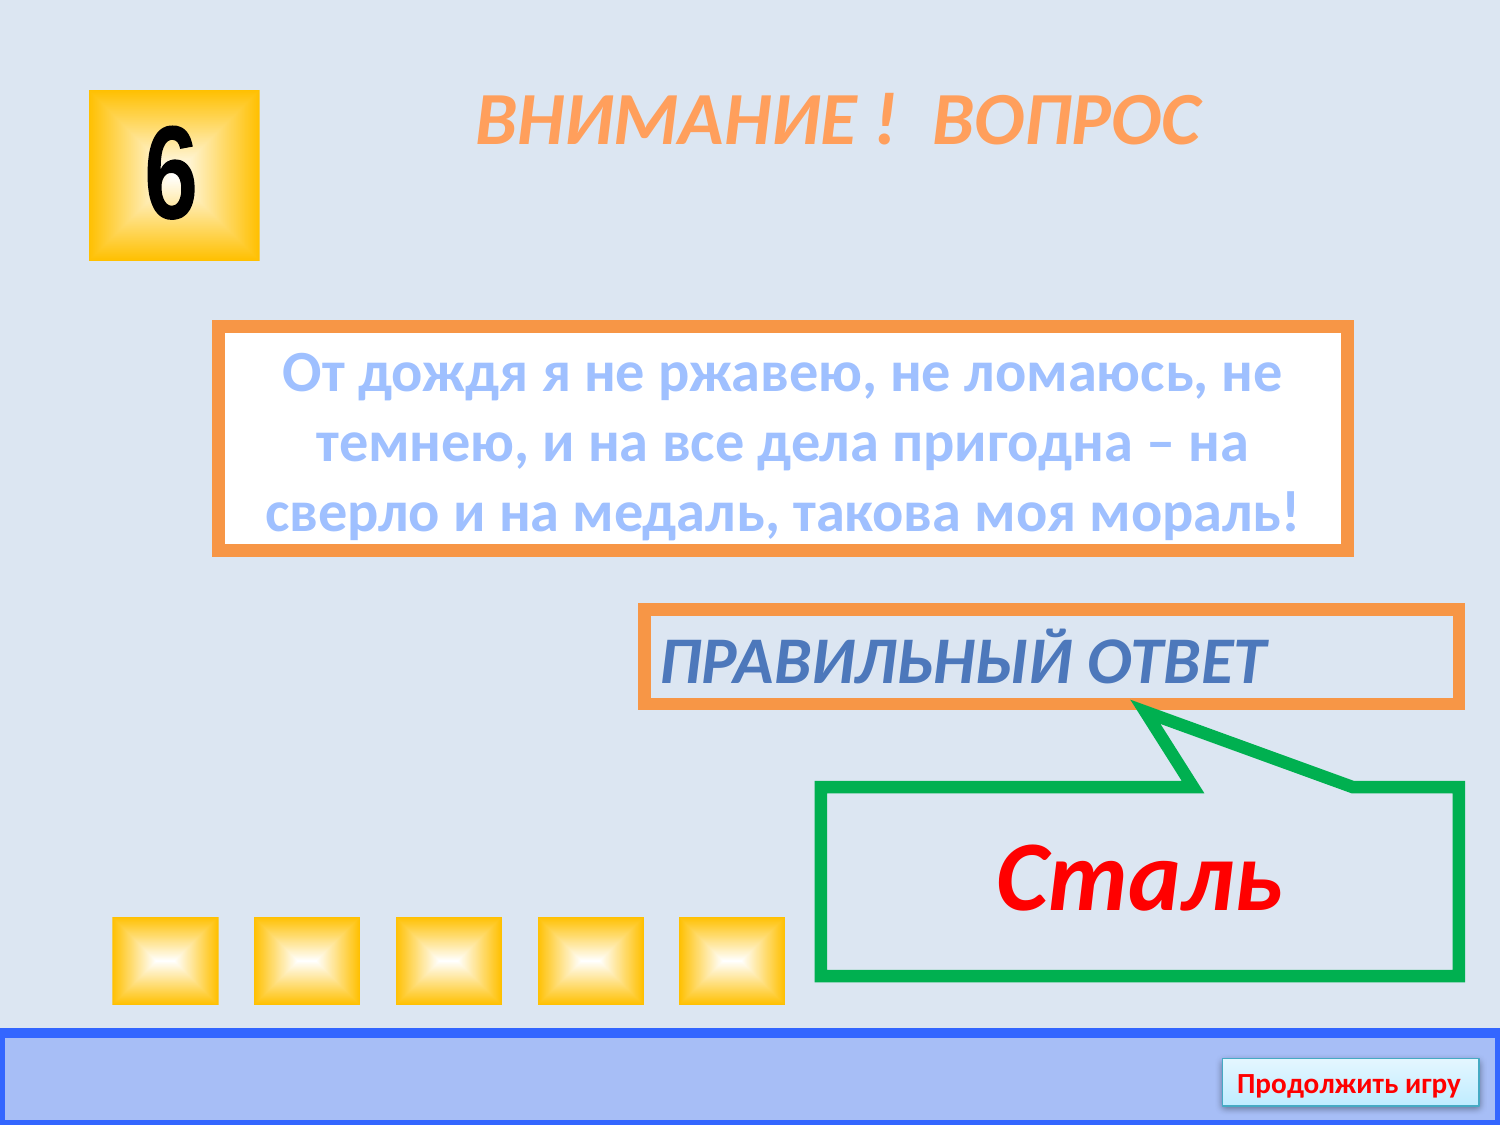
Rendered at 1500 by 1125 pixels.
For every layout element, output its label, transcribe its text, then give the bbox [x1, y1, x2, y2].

text_box Продолжить игру [1222, 1058, 1480, 1107]
text_box [0, 1033, 1500, 1125]
text_box [88, 90, 260, 262]
text_box [395, 916, 502, 1006]
text_box Сталь [820, 711, 1459, 977]
text_box [537, 916, 644, 1006]
title ВНИМАНИЕ ! ВОПРОС [359, 44, 1318, 185]
text_box Правильный ответ [644, 609, 1459, 704]
text_box [253, 916, 361, 1006]
list От дождя я не ржавею, не ломаюсь, не темнею, и на все дела пригодна – на сверло и на медаль, такова моя мораль! [216, 324, 1350, 553]
text_box [112, 916, 219, 1006]
text_box [679, 916, 786, 1006]
